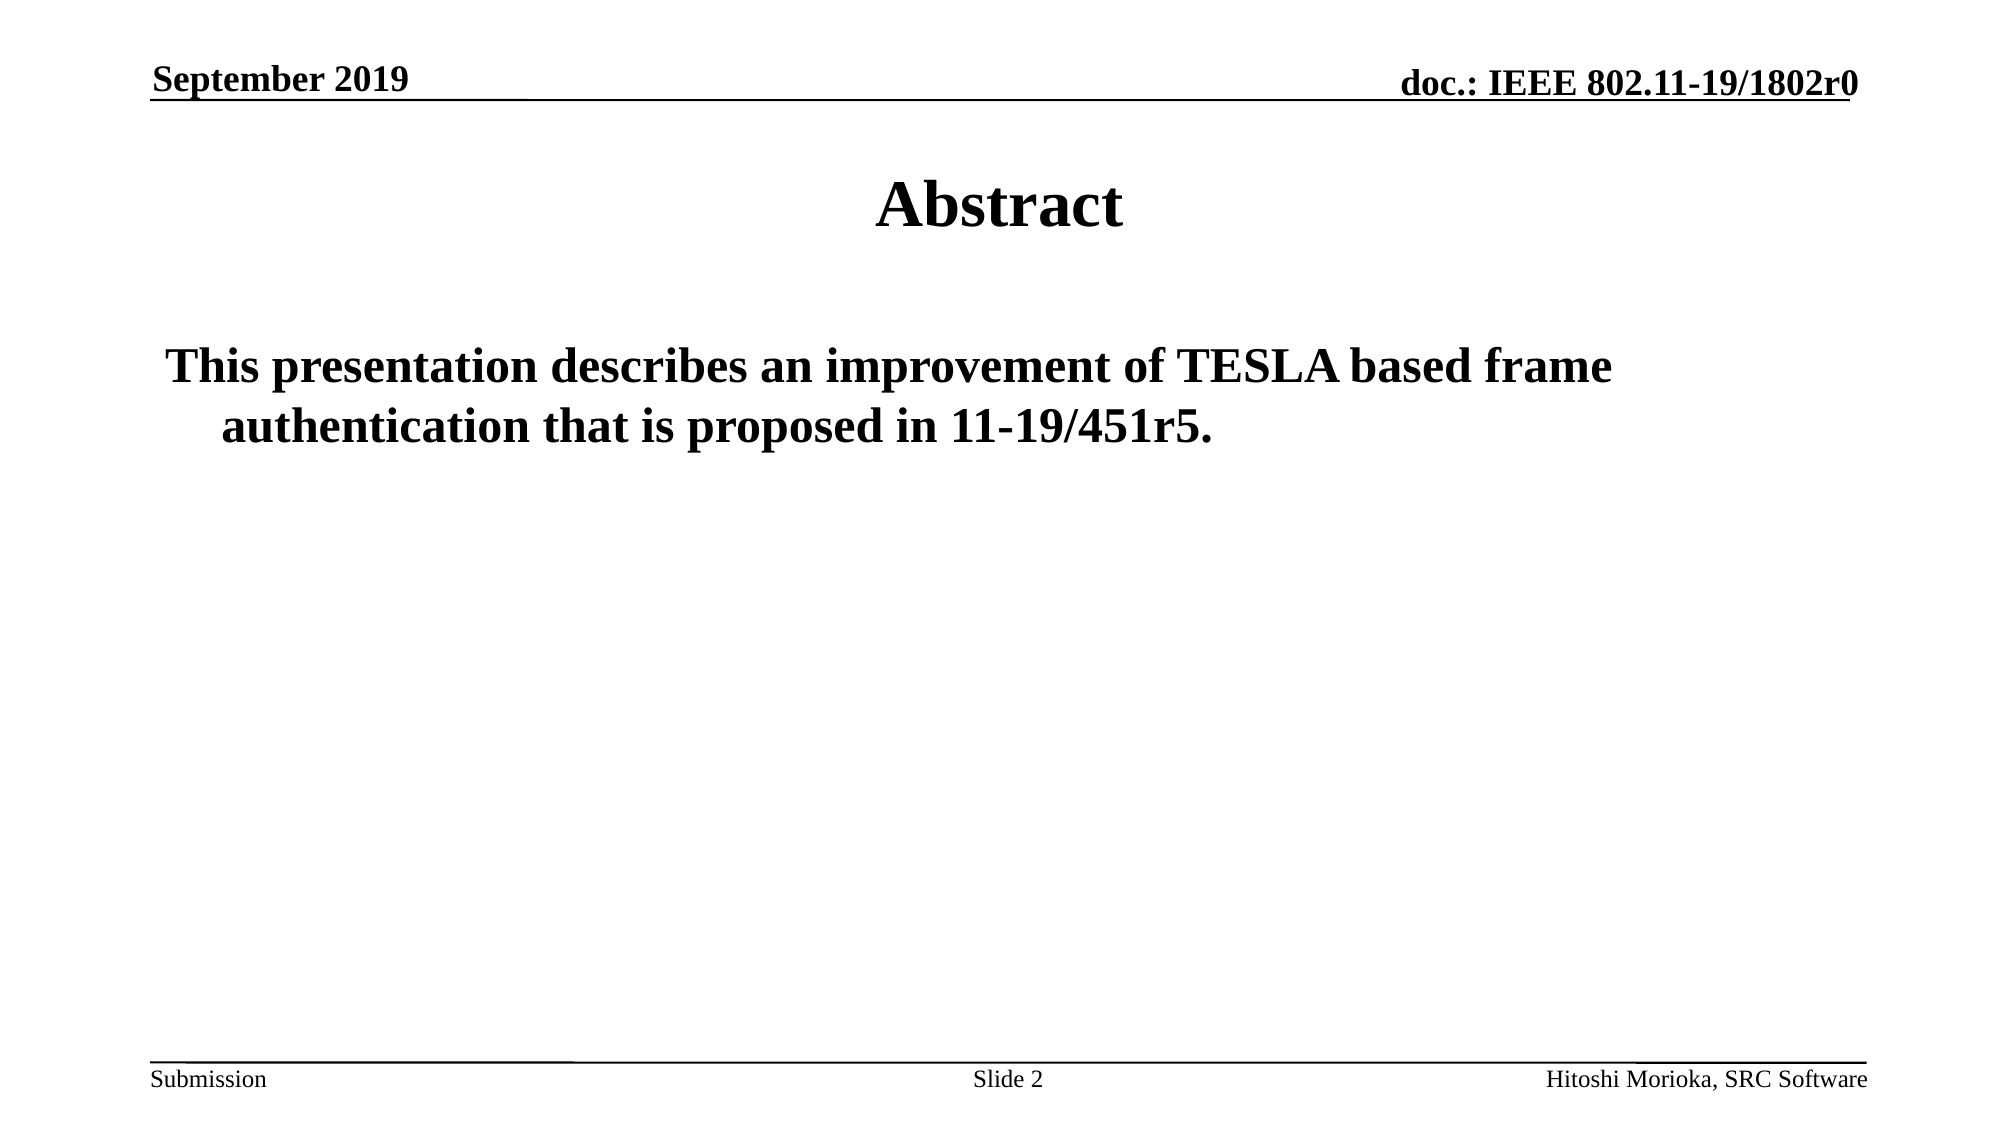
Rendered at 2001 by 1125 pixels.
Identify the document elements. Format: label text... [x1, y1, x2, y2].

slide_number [152, 54, 563, 100]
footer Hitoshi Morioka, SRC Software [1171, 1061, 1869, 1093]
slide_number Slide 2 [950, 1061, 1067, 1123]
list This presentation describes an improvement of TESLA based frame authentication that is proposed in 11-19/451r5. [149, 324, 1850, 1000]
title Abstract [149, 112, 1850, 288]
